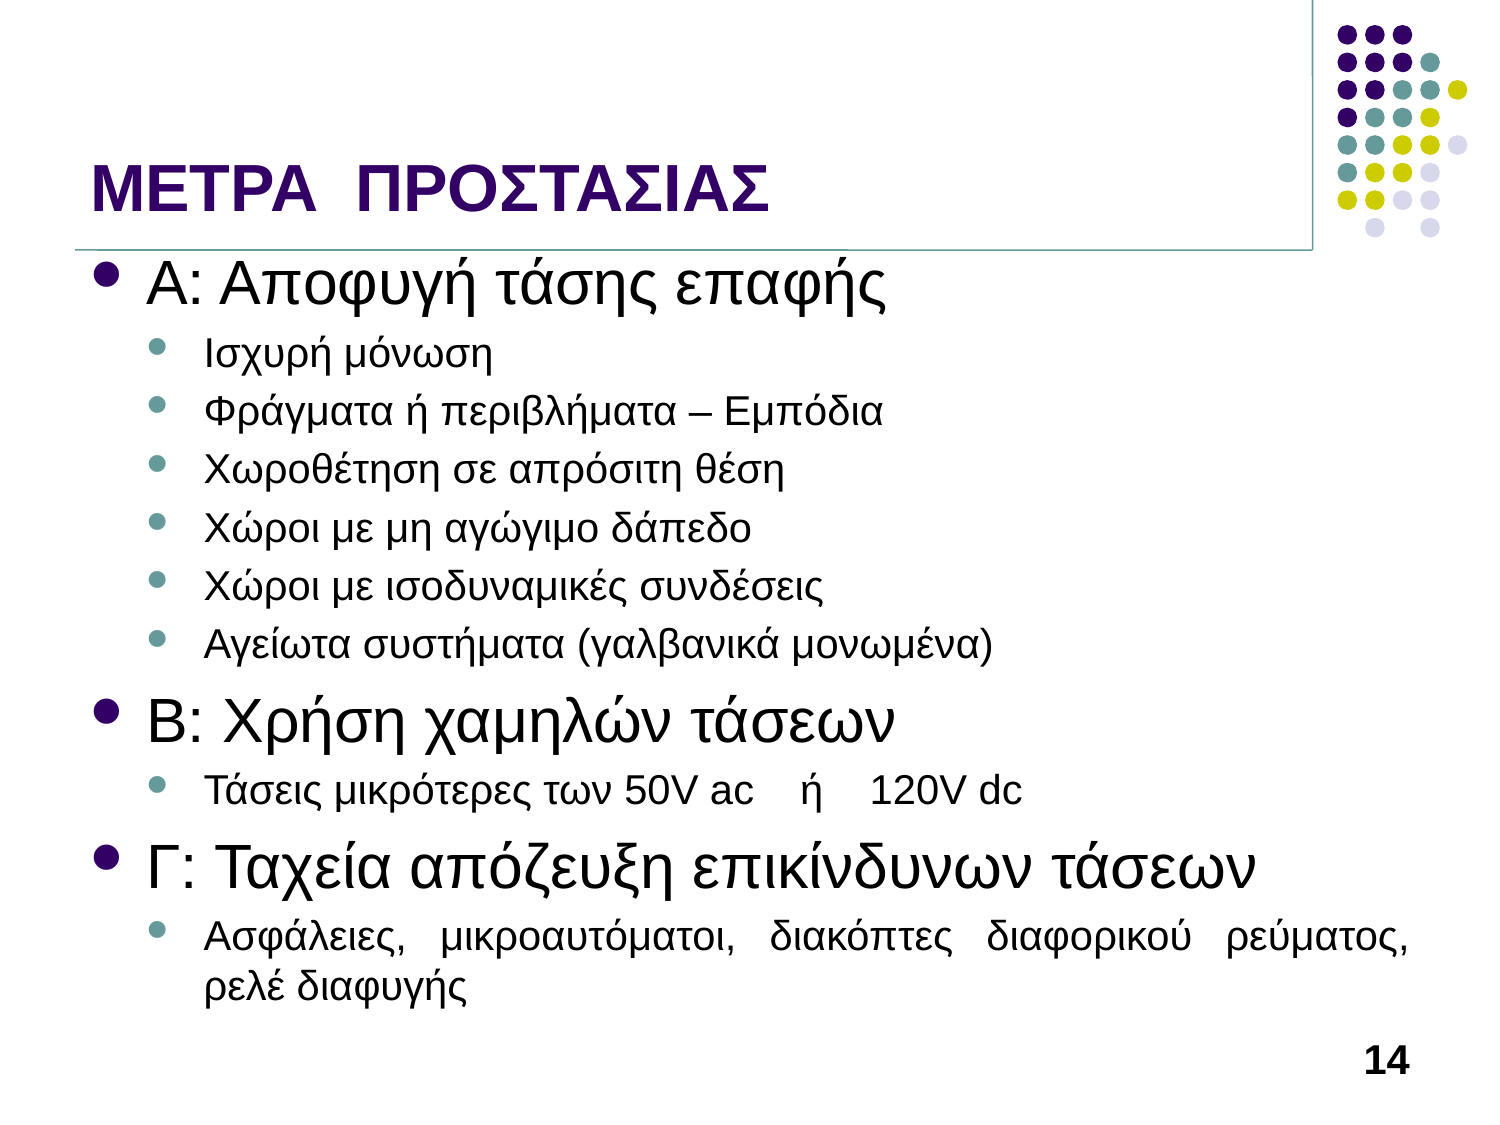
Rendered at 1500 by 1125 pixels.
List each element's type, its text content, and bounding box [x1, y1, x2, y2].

slide_number 14 [1074, 1025, 1425, 1100]
title ΜΕΤΡΑ ΠΡΟΣΤΑΣΙΑΣ [75, 20, 1313, 233]
list Α: Αποφυγή τάσης επαφής Ισχυρή μόνωση Φράγματα ή περιβλήματα – Εμπόδια Χωροθέτηση σε απρόσιτη θέση Χώροι με μη αγώγιμο δάπεδο Χώροι με ισοδυναμικές συνδέσεις Αγείωτα συστήματα (γαλβανικά μονωμένα) Β: Χρήση χαμηλών τάσεων Τάσεις μικρότερες των 50V ac ή 120V dc Γ: Ταχεία απόζευξη επικίνδυνων τάσεων Ασφάλειες, μικροαυτόματοι, διακόπτες διαφορικού ρεύματος, ρελέ διαφυγής [75, 234, 1425, 1035]
